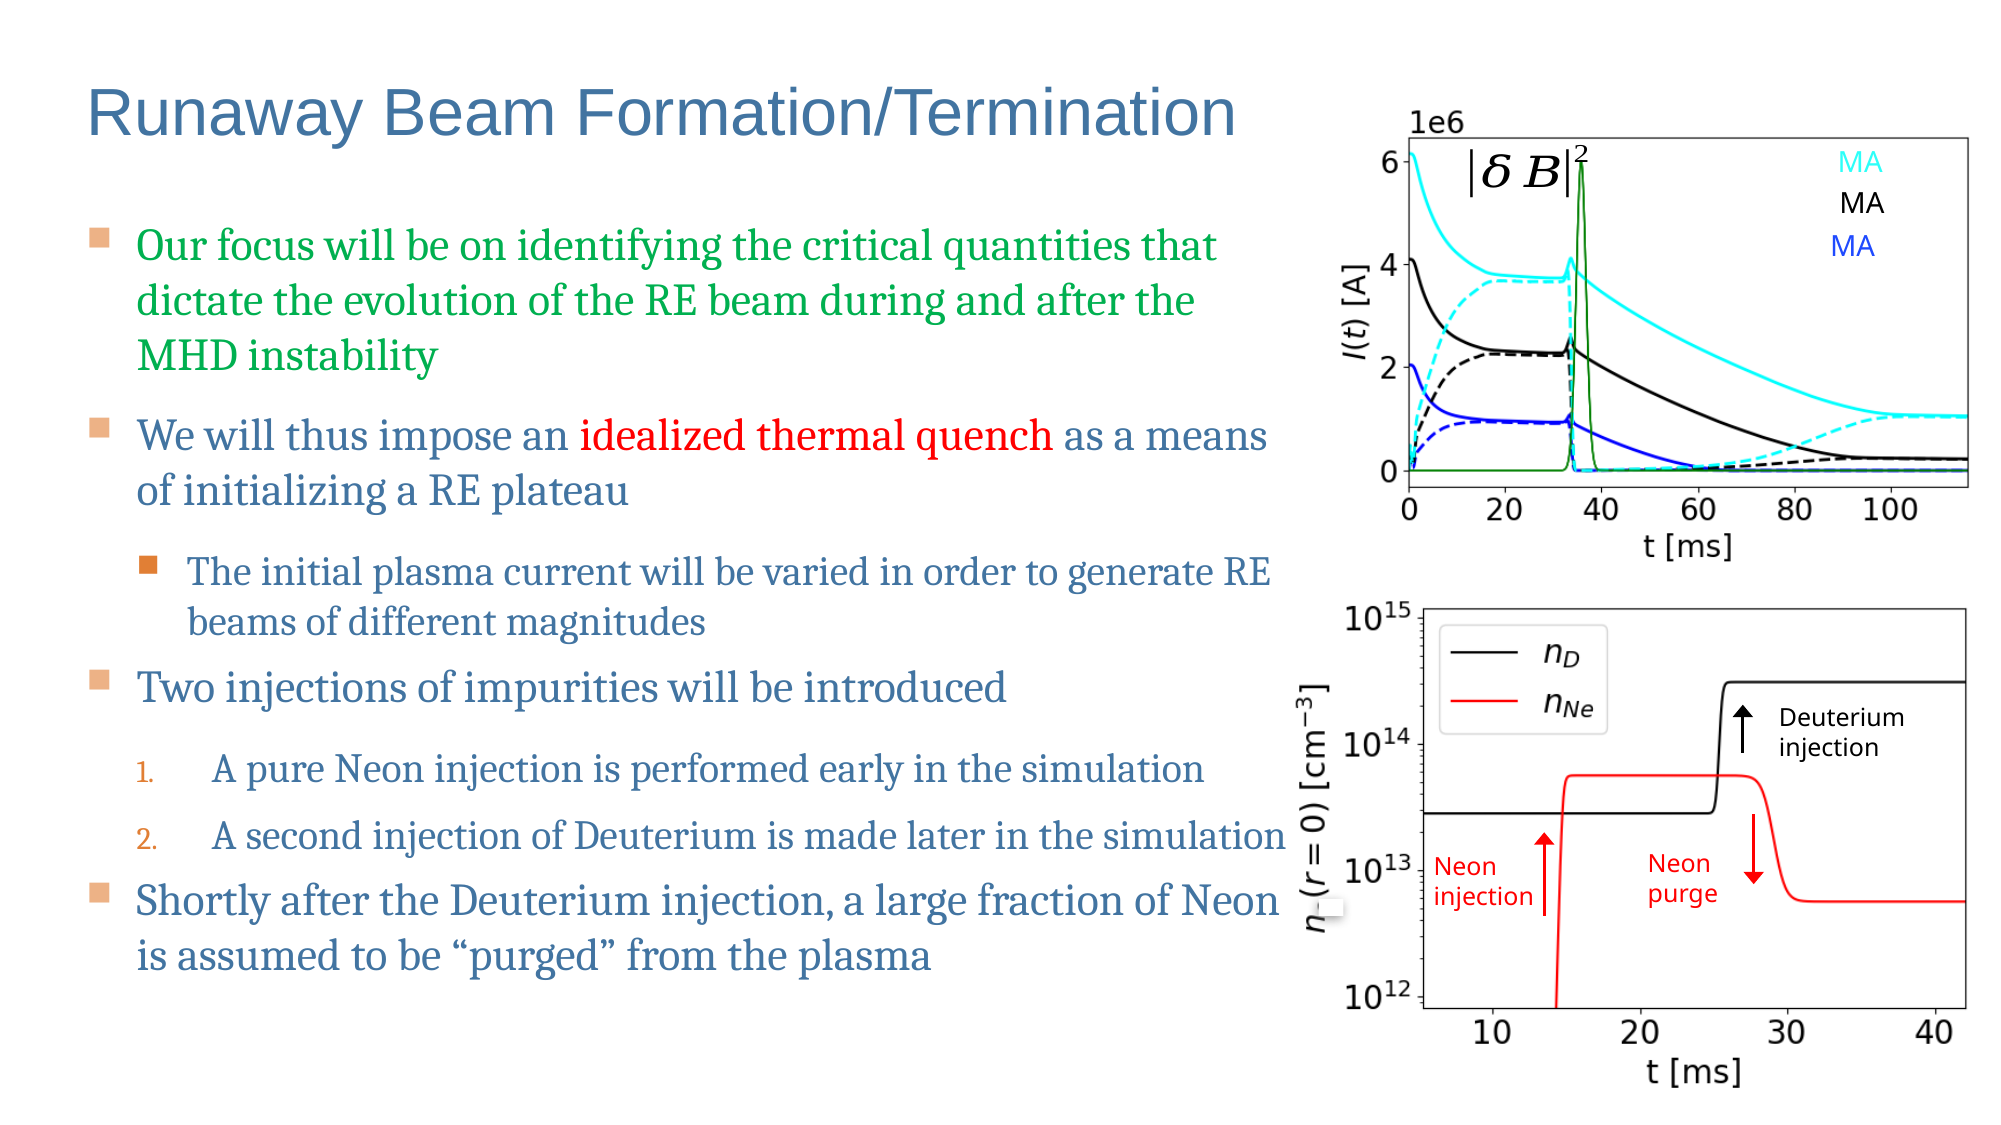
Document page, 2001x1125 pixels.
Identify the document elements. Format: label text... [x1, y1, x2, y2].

list Our focus will be on identifying the critical quantities that dictate the evolution of the RE beam during and after the MHD instability We will thus impose an idealized thermal quench as a means of initializing a RE plateau The initial plasma current will be varied in order to generate RE beams of different magnitudes Two injections of impurities will be introduced A pure Neon injection is performed early in the simulation A second injection of Deuterium is made later in the simulation Shortly after the Deuterium injection, a large fraction of Neon is assumed to be “purged” from the plasma [71, 207, 1301, 1045]
title Runaway Beam Formation/Termination [71, 61, 1725, 181]
picture [1259, 569, 2000, 1125]
picture [1308, 77, 2000, 597]
